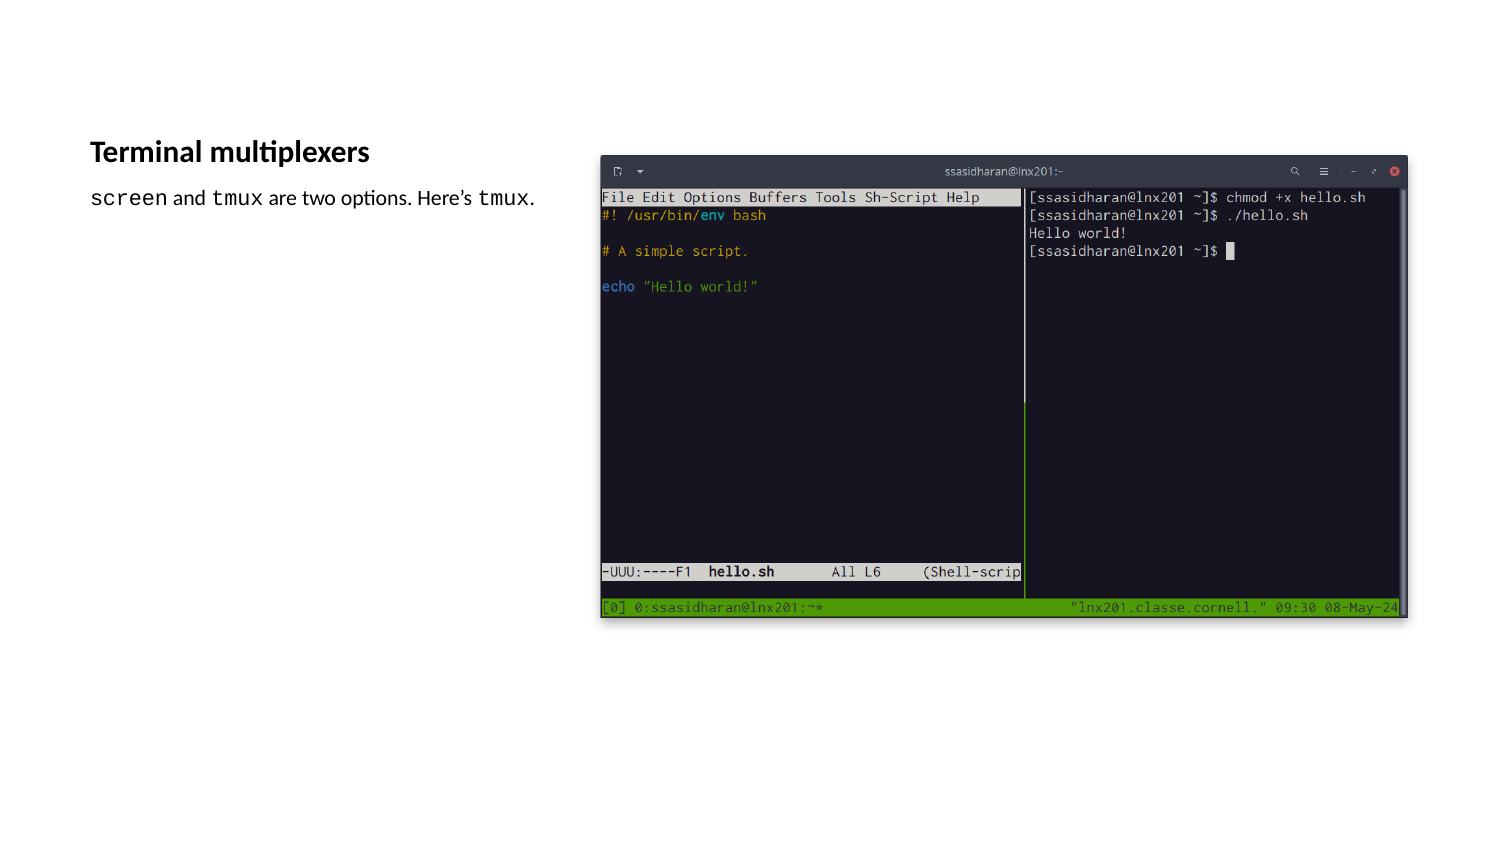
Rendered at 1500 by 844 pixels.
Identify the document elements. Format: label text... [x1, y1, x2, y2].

list screen and tmux are two options. Here’s tmux. [75, 176, 569, 754]
picture [585, 145, 1424, 638]
title Terminal multiplexers [75, 33, 569, 176]
